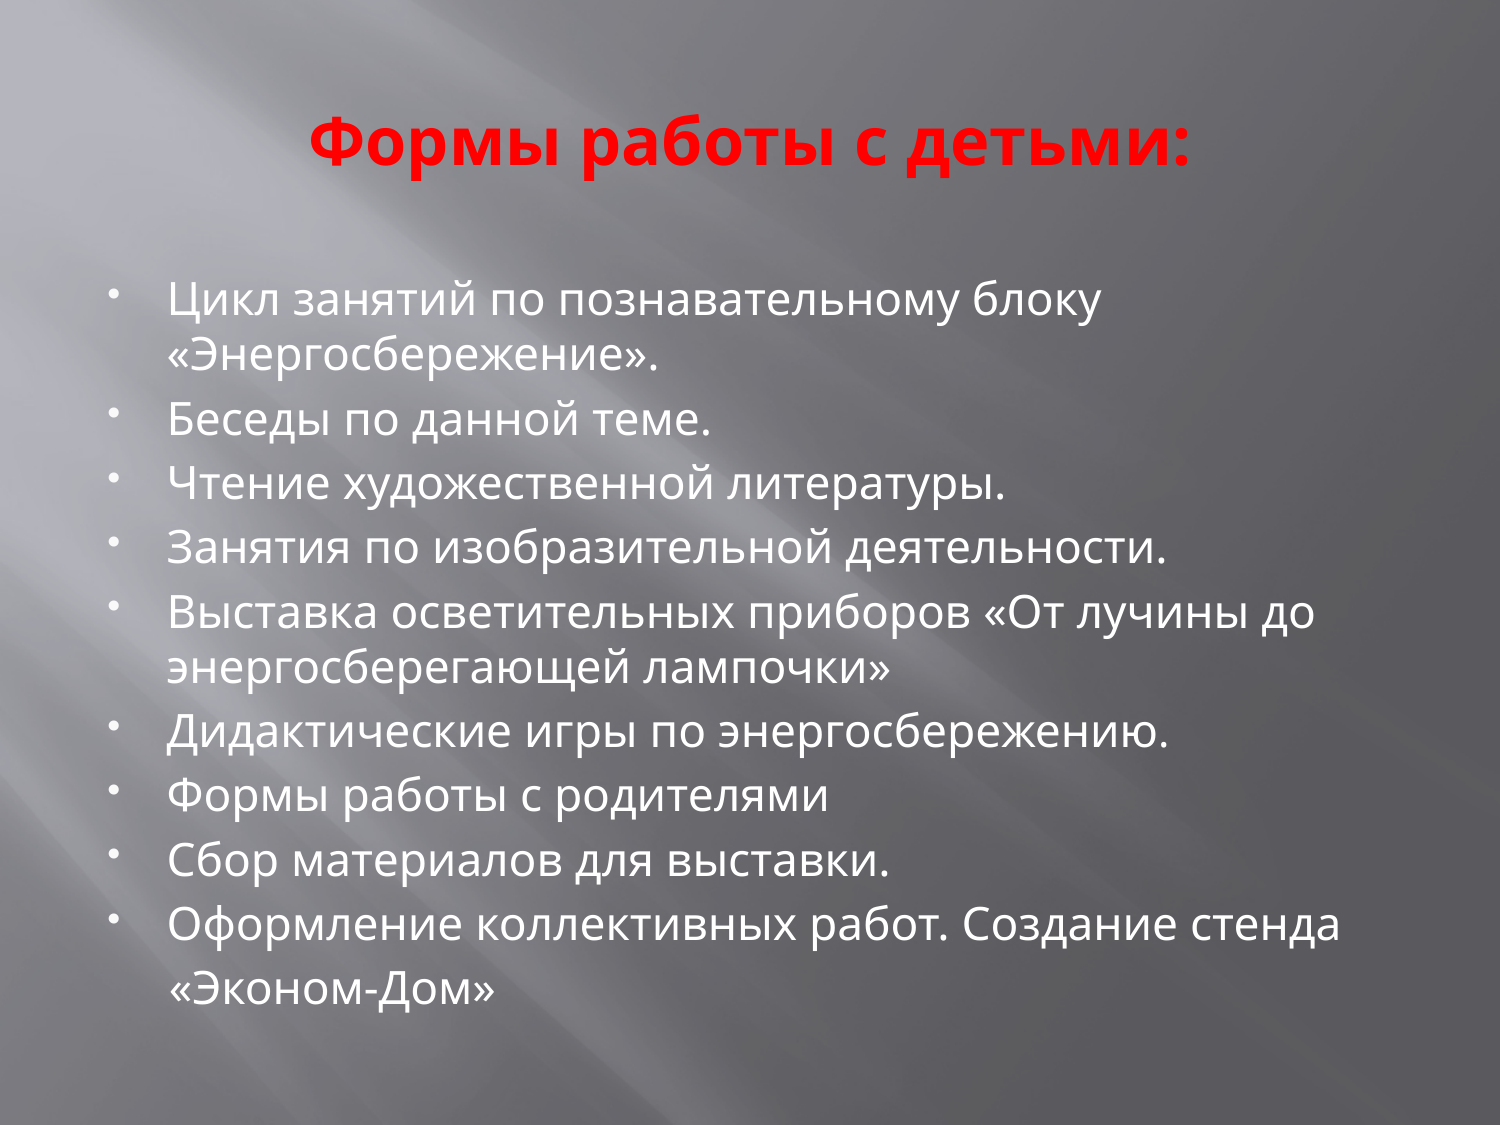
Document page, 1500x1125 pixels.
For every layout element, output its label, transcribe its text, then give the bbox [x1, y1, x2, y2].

title Формы работы с детьми: [75, 45, 1425, 233]
list Цикл занятий по познавательному блоку «Энергосбережение». Беседы по данной теме. Чтение художественной литературы. Занятия по изобразительной деятельности. Выставка осветительных приборов «От лучины до энергосберегающей лампочки» Дидактические игры по энергосбережению. Формы работы с родителями Сбор материалов для выставки. Оформление коллективных работ. Создание стенда «Эконом-Дом» [75, 262, 1425, 1035]
